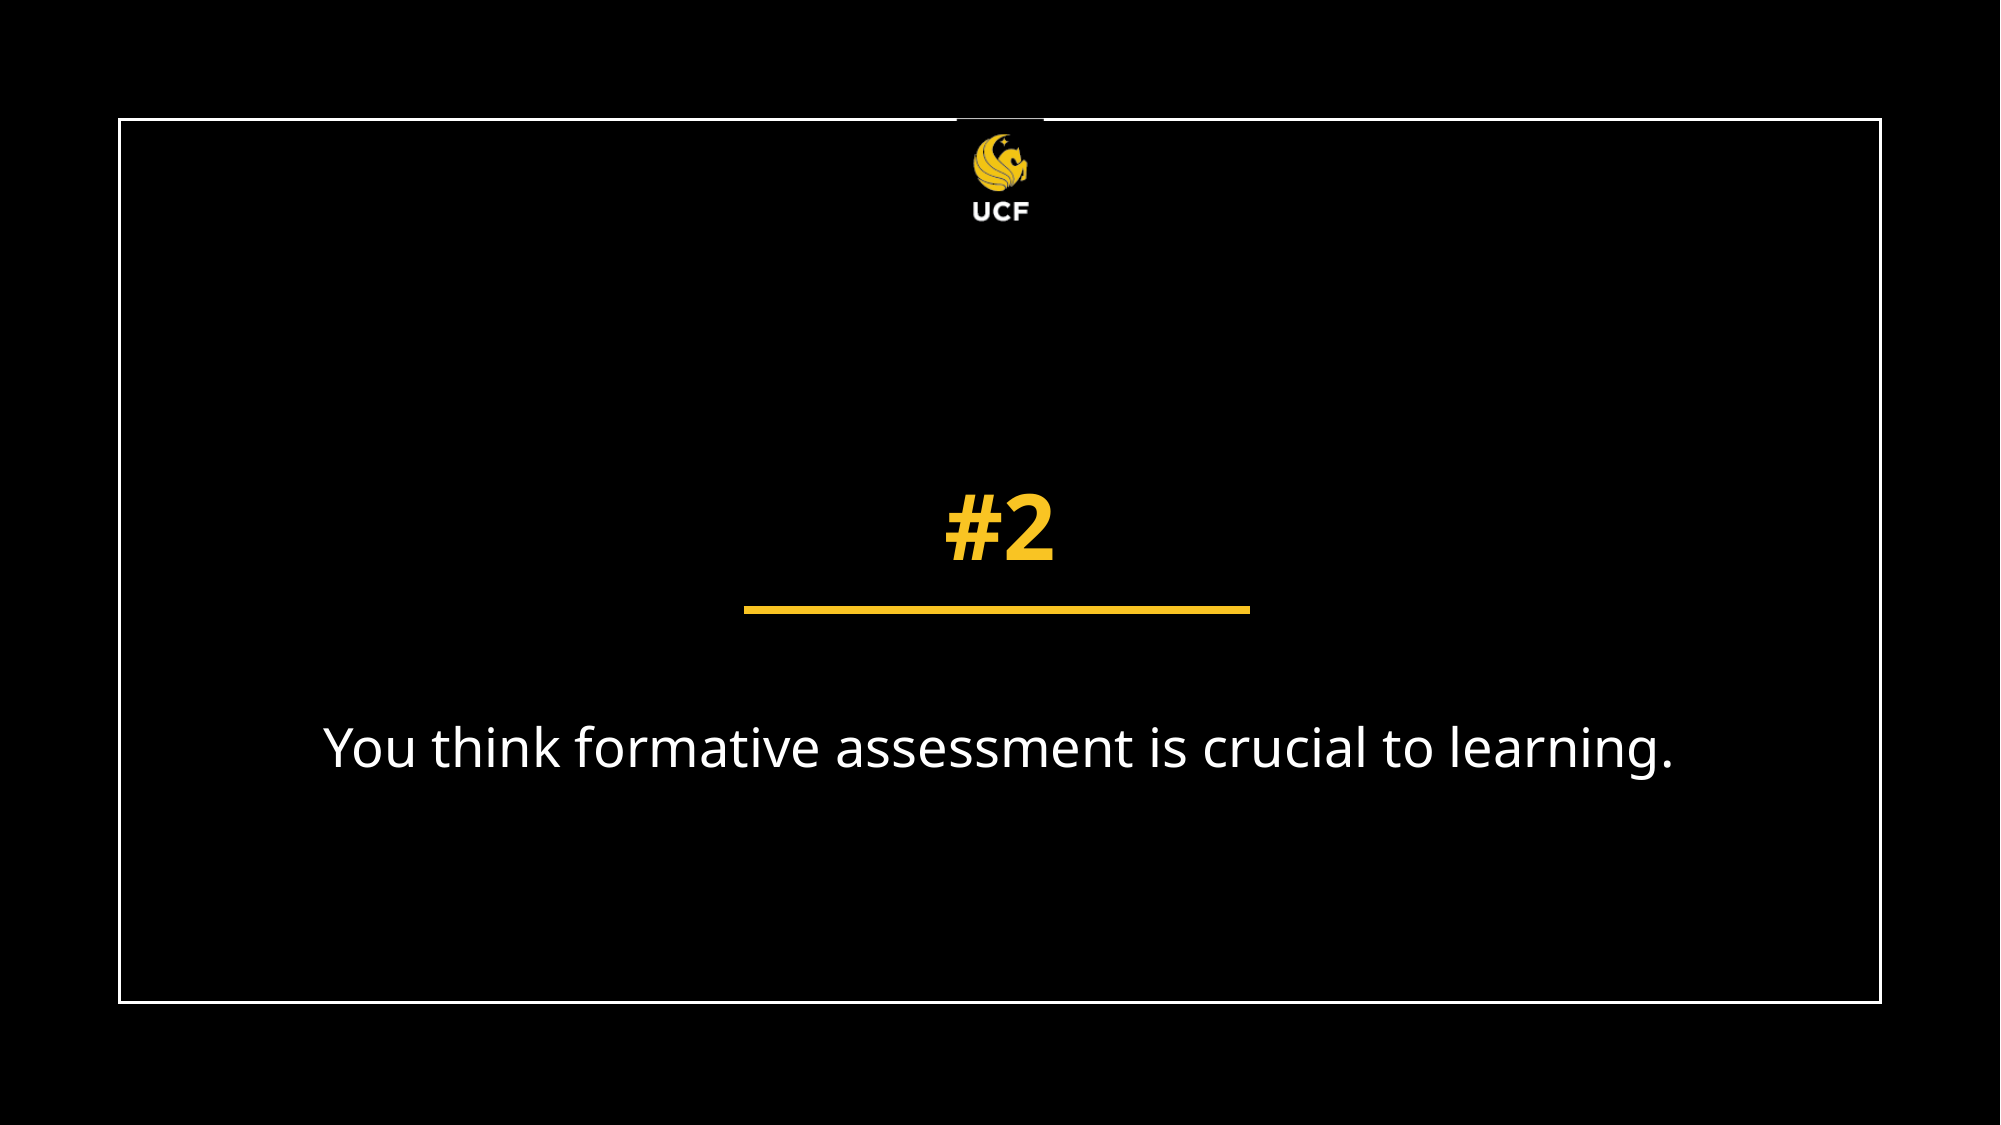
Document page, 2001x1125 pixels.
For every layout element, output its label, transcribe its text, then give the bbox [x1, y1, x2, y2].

picture [956, 118, 1044, 184]
subtitle You think formative assessment is crucial to learning. [181, 680, 1819, 941]
title #2 [181, 184, 1819, 579]
